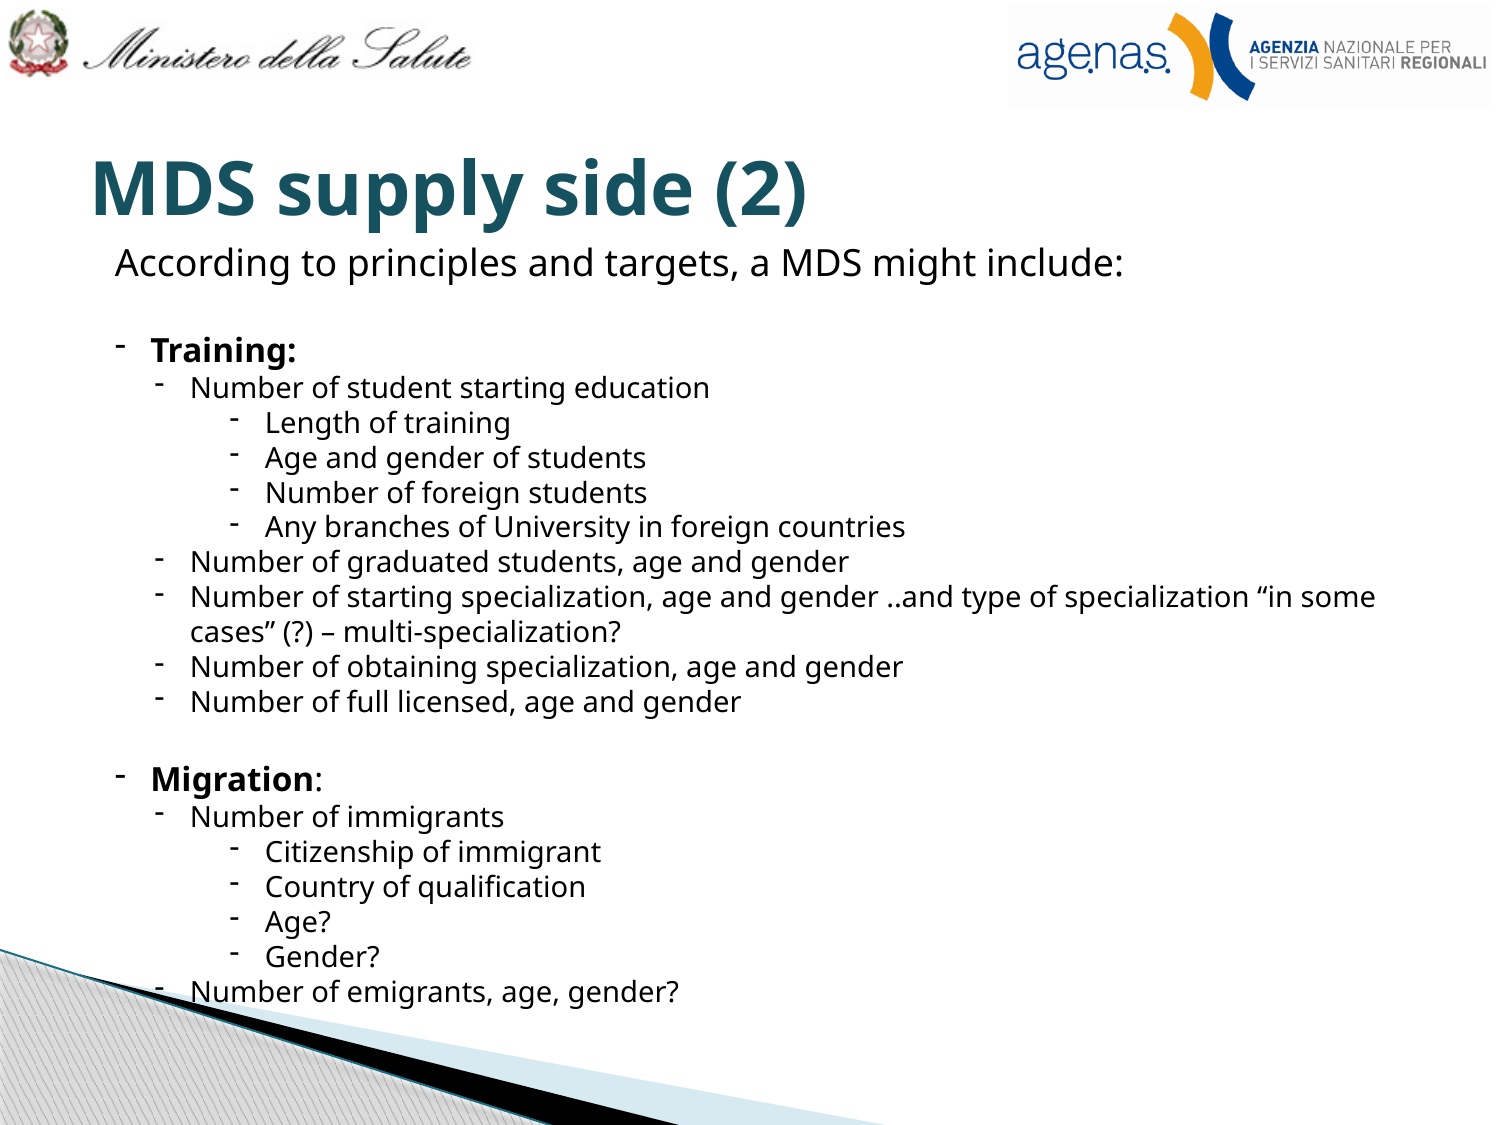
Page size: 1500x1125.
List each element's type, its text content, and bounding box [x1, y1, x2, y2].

picture [4, 9, 479, 80]
picture [1008, 2, 1495, 110]
title MDS supply side (2) [75, 137, 1425, 233]
text_box According to principles and targets, a MDS might include: Training: Number of student starting education Length of training Age and gender of students Number of foreign students Any branches of University in foreign countries Number of graduated students, age and gender Number of starting specialization, age and gender ..and type of specialization “in some cases” (?) – multi-specialization? Number of obtaining specialization, age and gender Number of full licensed, age and gender Migration: Number of immigrants Citizenship of immigrant Country of qualification Age? Gender? Number of emigrants, age, gender? [100, 231, 1424, 1125]
